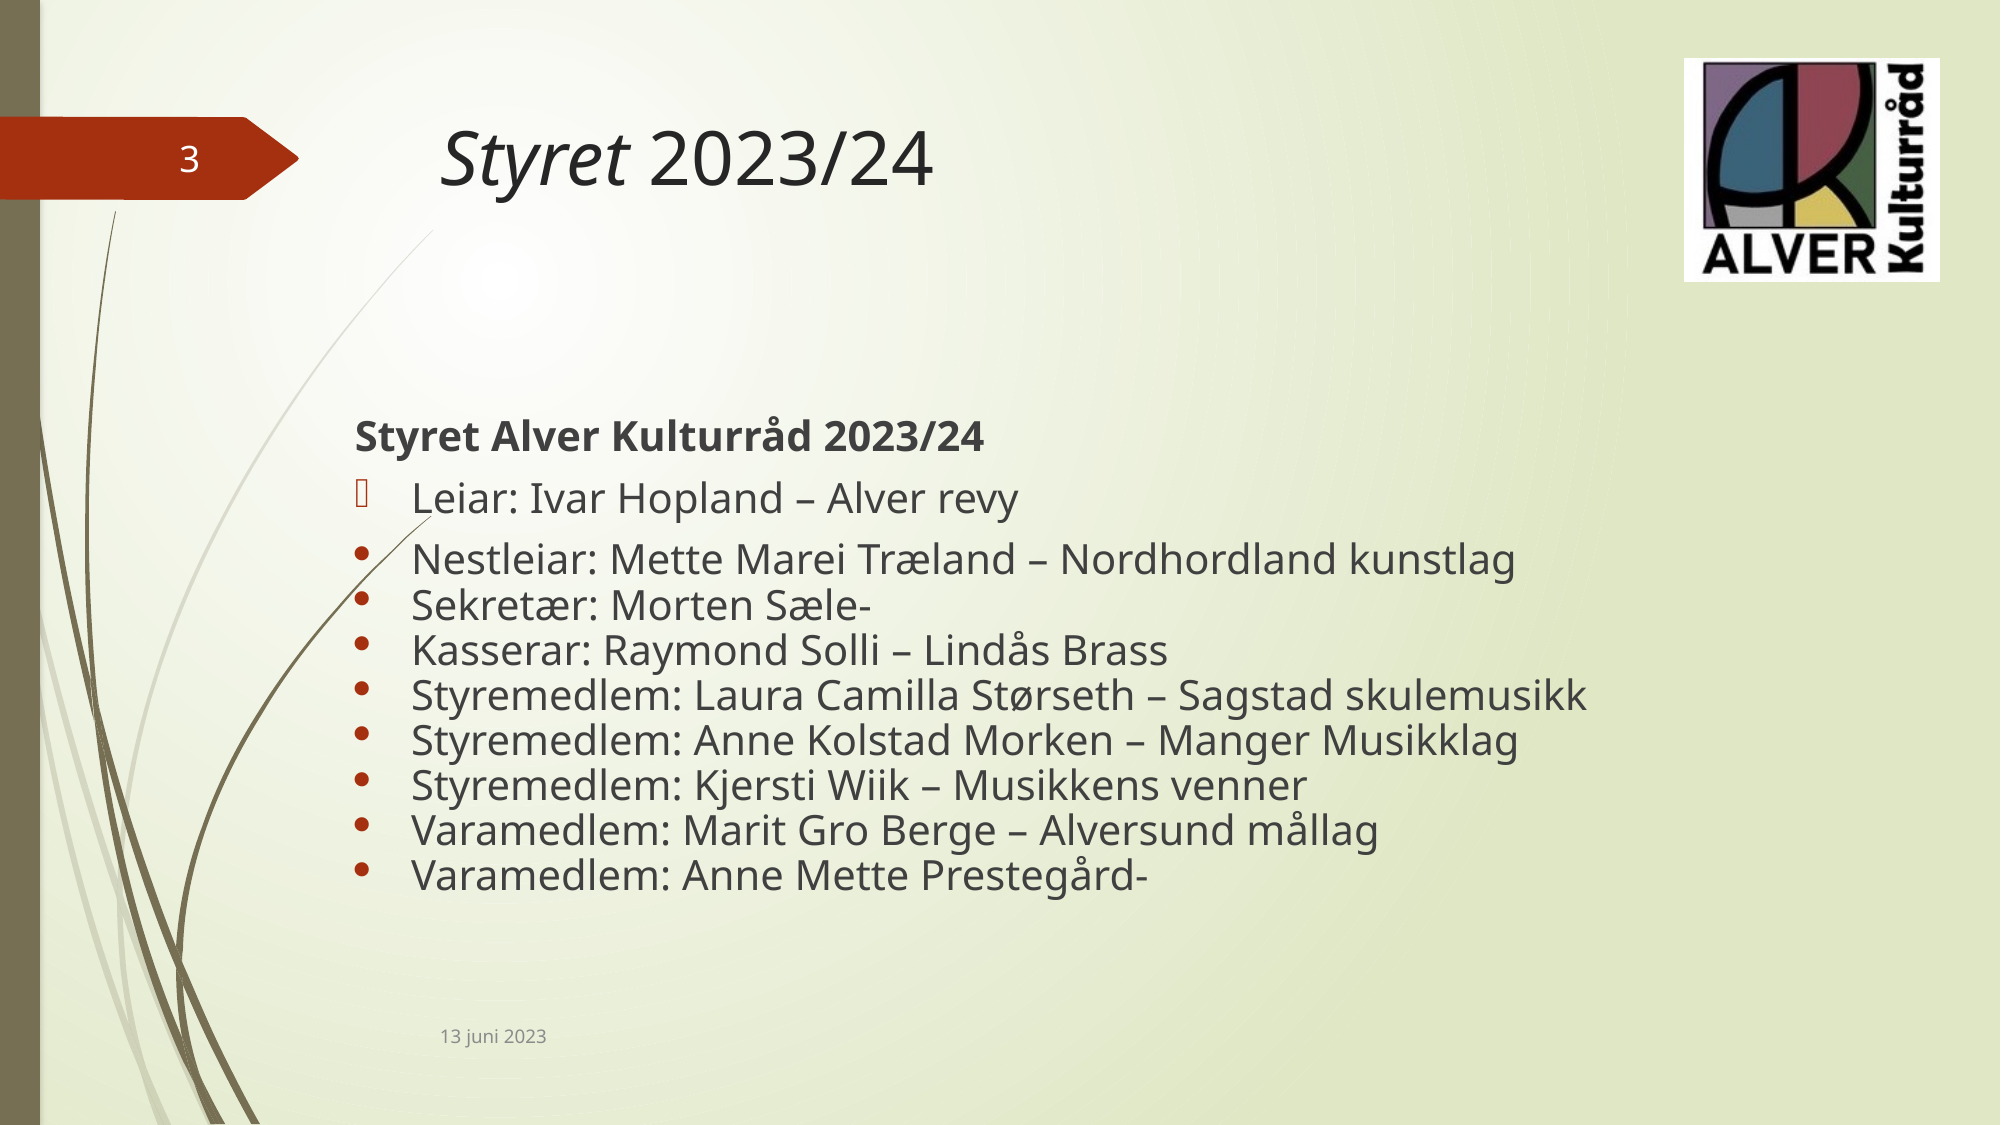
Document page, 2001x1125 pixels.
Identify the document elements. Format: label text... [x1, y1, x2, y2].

picture [1684, 58, 1940, 282]
list Styret Alver Kulturråd 2023/24 Leiar: Ivar Hopland – Alver revy Nestleiar: Mette Marei Træland – Nordhordland kunstlag Sekretær: Morten Sæle- Kasserar: Raymond Solli – Lindås Brass Styremedlem: Laura Camilla Størseth – Sagstad skulemusikk Styremedlem: Anne Kolstad Morken – Manger Musikklag Styremedlem: Kjersti Wiik – Musikkens venner Varamedlem: Marit Gro Berge – Alversund mållag Varamedlem: Anne Mette Prestegård- [339, 348, 1845, 970]
footer 13 juni 2023 [424, 1006, 1675, 1067]
title Styret 2023/24 [425, 102, 1888, 313]
slide_number 3 [87, 129, 216, 190]
